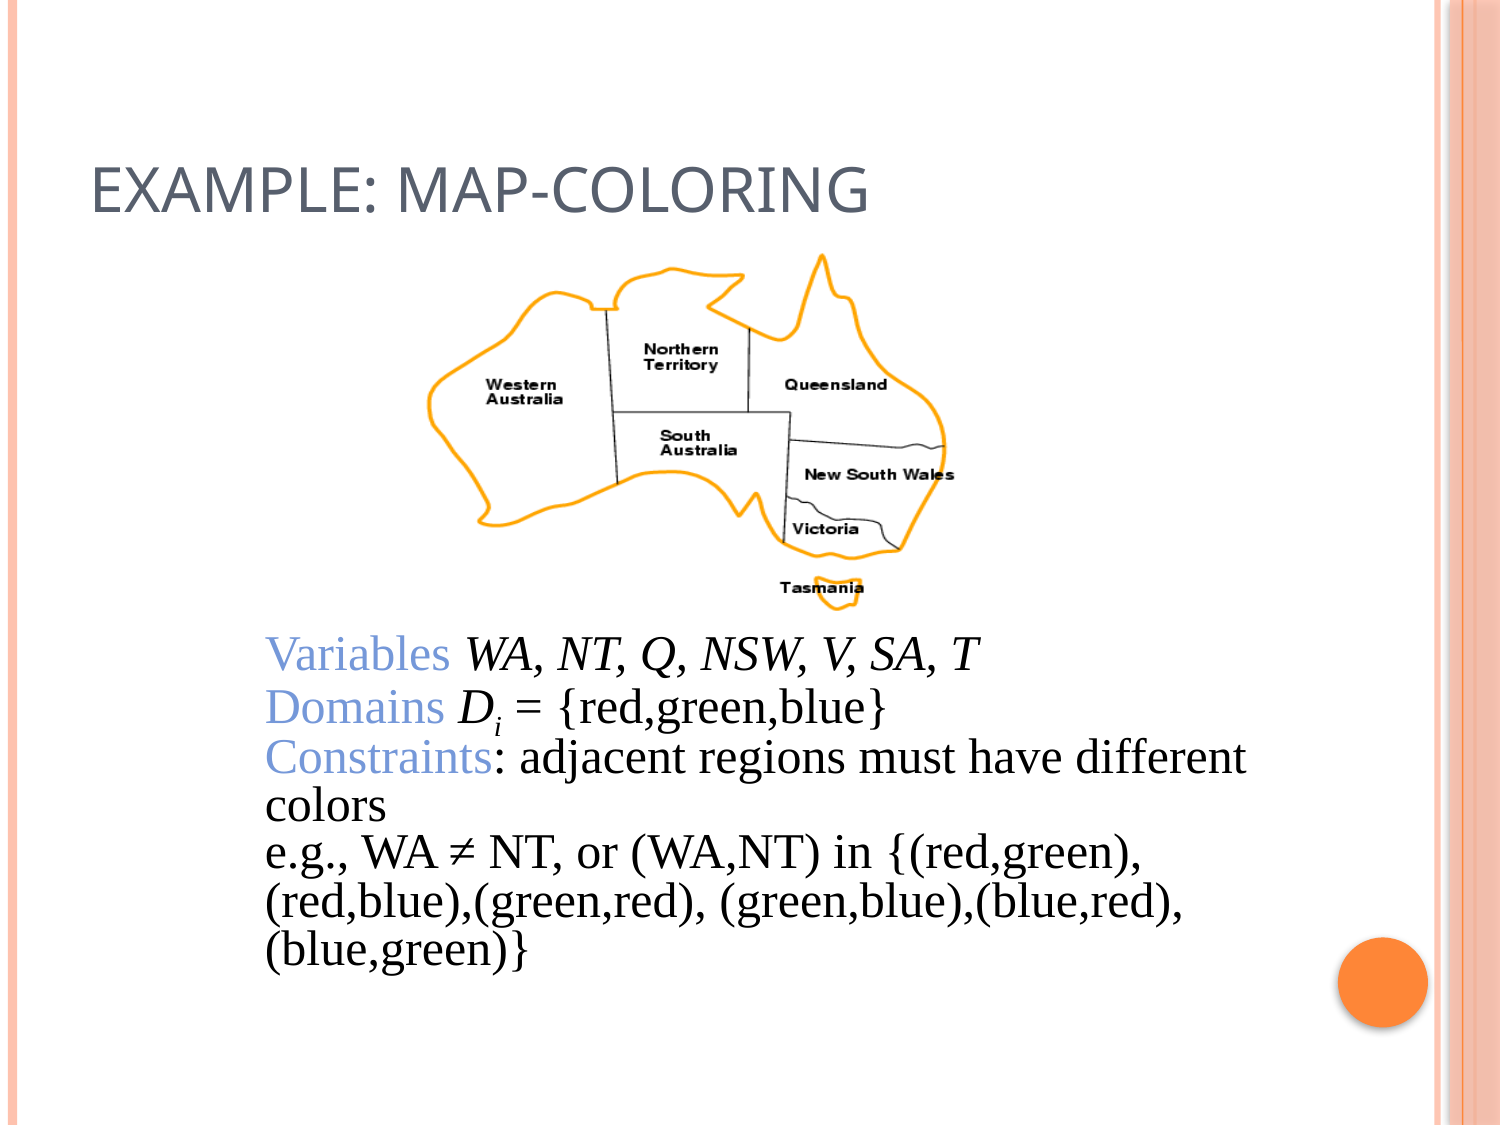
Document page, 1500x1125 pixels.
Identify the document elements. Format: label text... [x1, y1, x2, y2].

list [424, 249, 961, 613]
title Example: Map-Coloring [75, 45, 1300, 233]
text_box Variables WA, NT, Q, NSW, V, SA, T Domains Di = {red,green,blue} Constraints: adjacent regions must have different colors e.g., WA ≠ NT, or (WA,NT) in {(red,green),(red,blue),(green,red), (green,blue),(blue,red),(blue,green)} [249, 624, 1275, 982]
